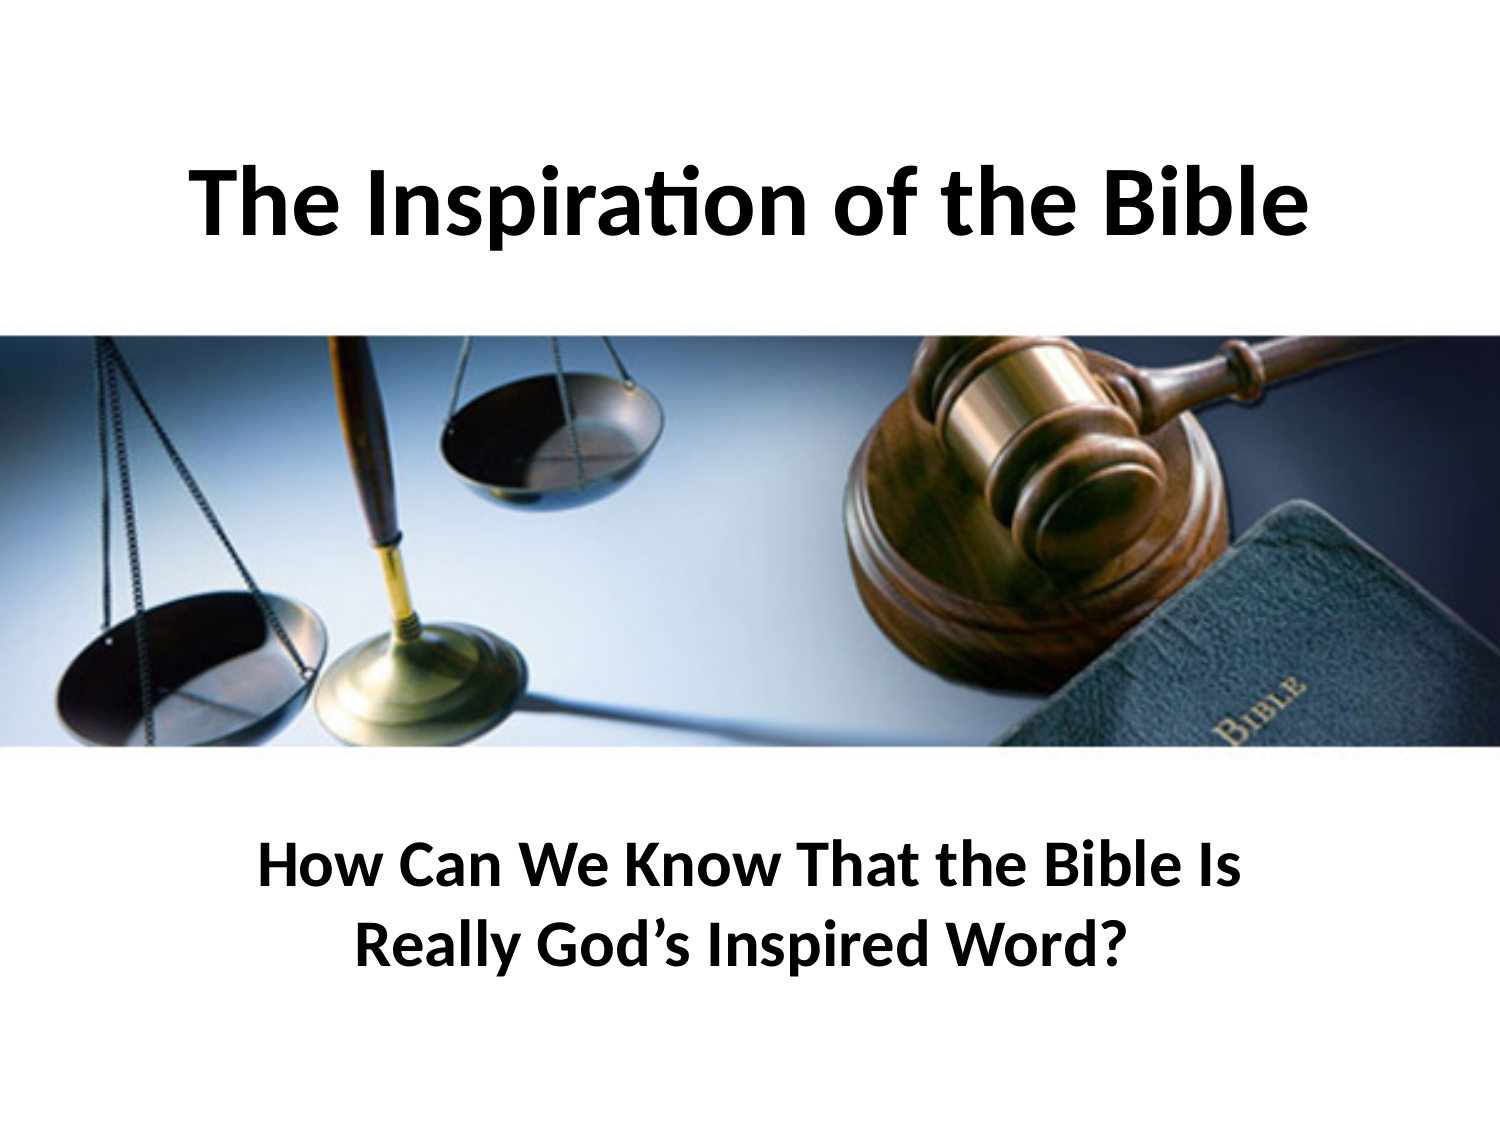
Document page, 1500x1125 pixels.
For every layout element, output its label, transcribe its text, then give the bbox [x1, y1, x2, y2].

subtitle How Can We Know That the Bible Is Really God’s Inspired Word? [225, 812, 1275, 1063]
picture [0, 323, 1500, 760]
title The Inspiration of the Bible [112, 75, 1388, 317]
